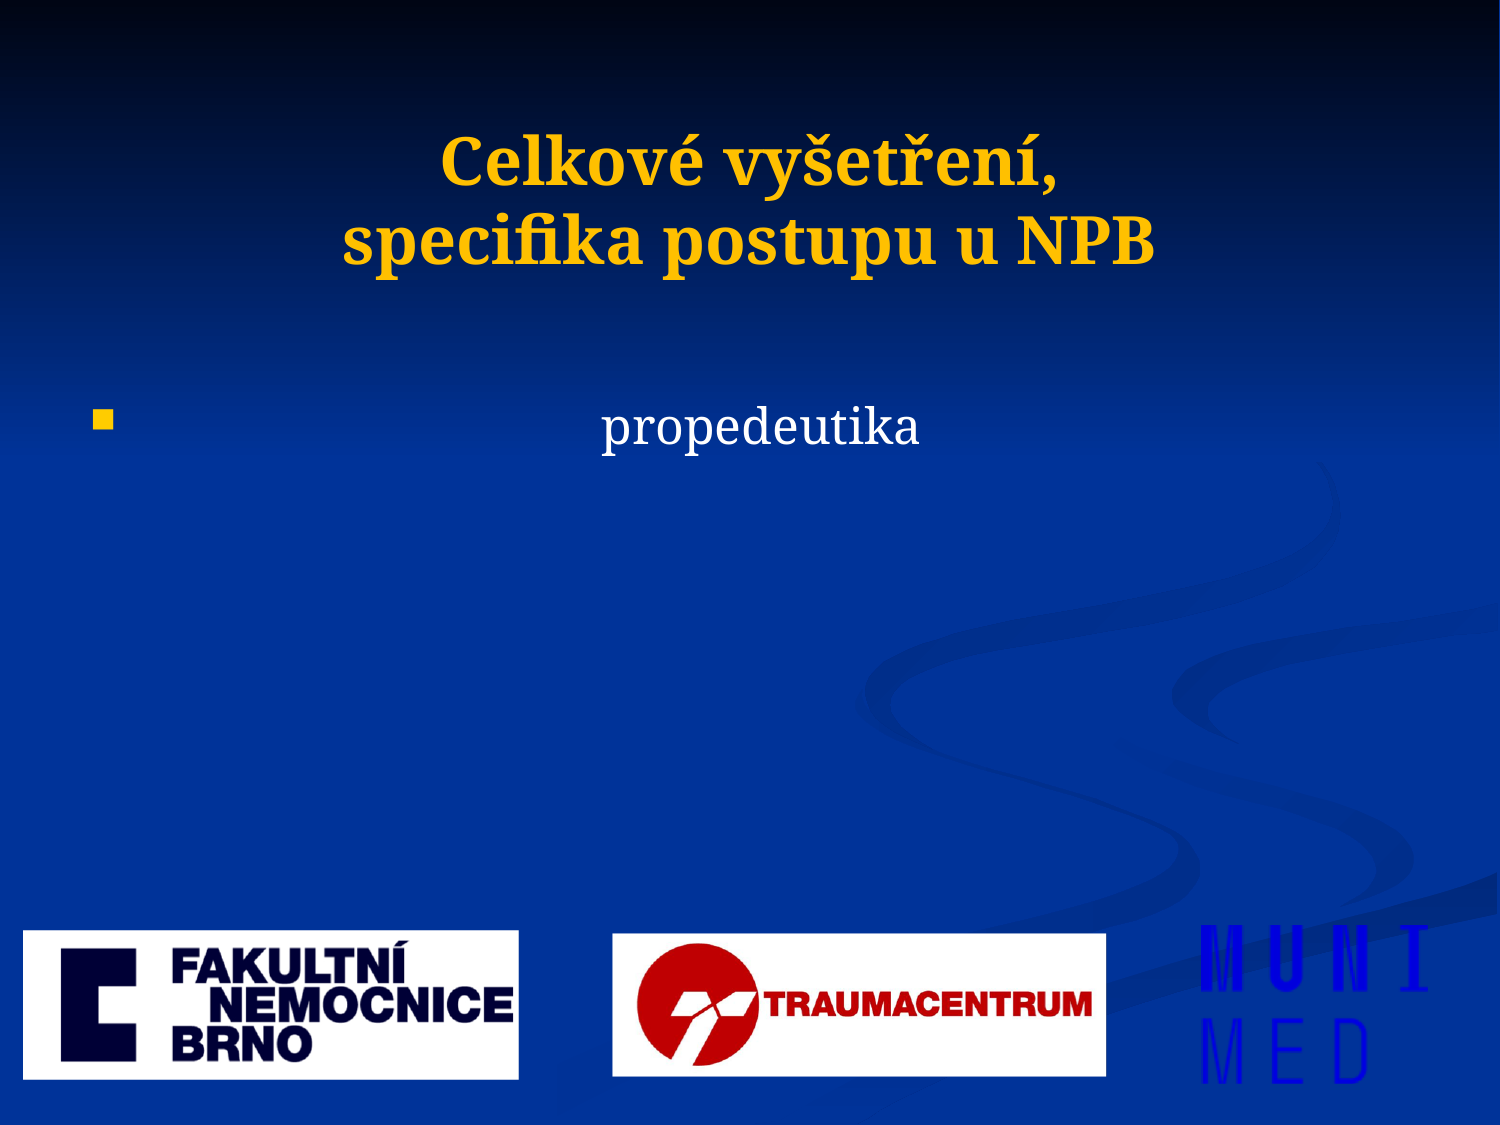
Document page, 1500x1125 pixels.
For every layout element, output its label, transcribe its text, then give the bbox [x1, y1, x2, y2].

title Celkové vyšetření, specifika postupu u NPB [74, 44, 1426, 352]
picture [23, 925, 1428, 1084]
list propedeutika [74, 386, 1426, 924]
